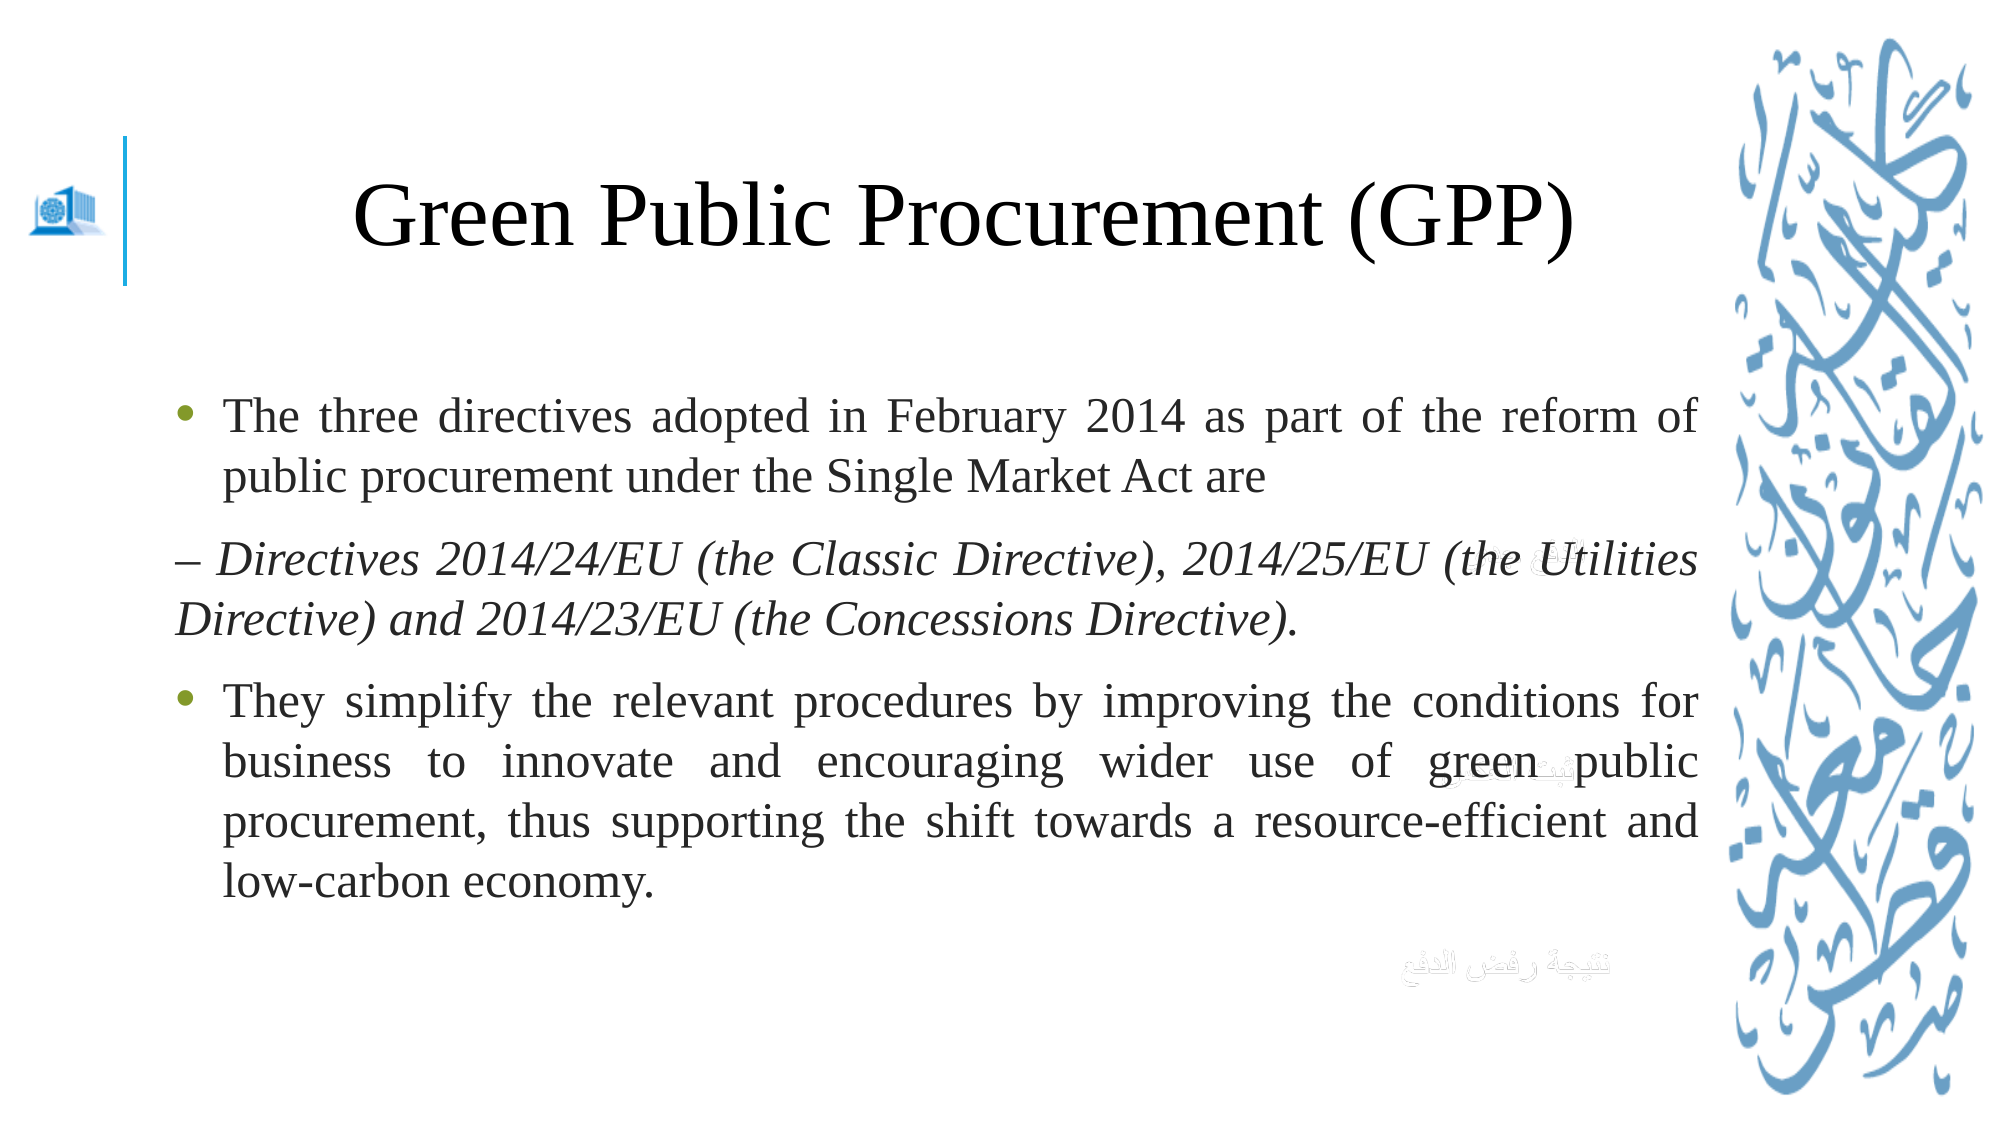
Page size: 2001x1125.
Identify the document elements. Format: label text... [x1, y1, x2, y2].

title Green Public Procurement (GPP) [168, 96, 1711, 342]
picture [1718, 26, 1987, 1125]
picture [24, 179, 111, 240]
picture [1377, 736, 1641, 819]
list The three directives adopted in February 2014 as part of the reform of public procurement under the Single Market Act are – Directives 2014/24/EU (the Classic Directive), 2014/25/EU (the Utilities Directive) and 2014/23/EU (the Concessions Directive). They simplify the relevant procedures by improving the conditions for business to innovate and encouraging wider use of green public procurement, thus supporting the shift towards a resource-efficient and low-carbon economy. [168, 375, 1708, 956]
picture [1377, 929, 1649, 1011]
picture [1394, 517, 1658, 600]
